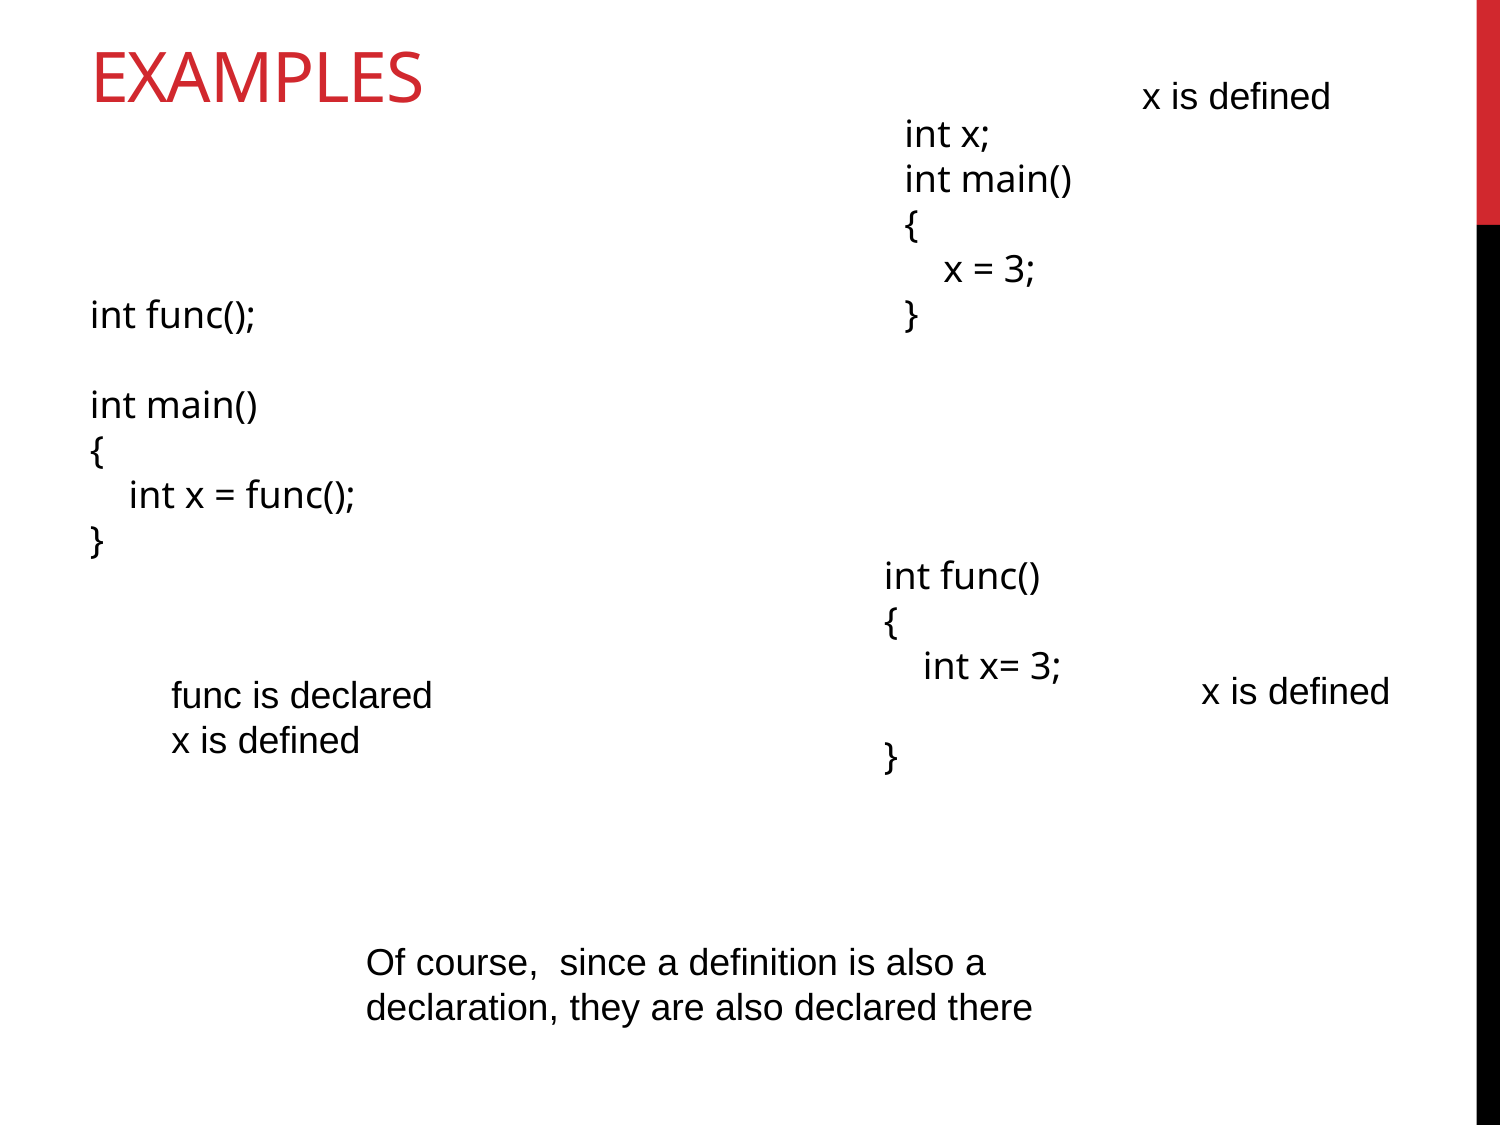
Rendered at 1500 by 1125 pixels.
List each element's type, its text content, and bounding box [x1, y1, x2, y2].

text_box func is declared x is defined [156, 664, 449, 769]
text_box Of course, since a definition is also a declaration, they are also declared there [351, 930, 1152, 1036]
text_box int func() { int x= 3; } [869, 544, 1263, 785]
text_box x is defined [1127, 64, 1347, 125]
text_box x is defined [1186, 659, 1406, 719]
text_box int func(); int main() { int x = func(); } [74, 284, 825, 614]
title examples [75, 25, 1428, 124]
text_box int x; int main() { x = 3; } [889, 102, 1237, 343]
